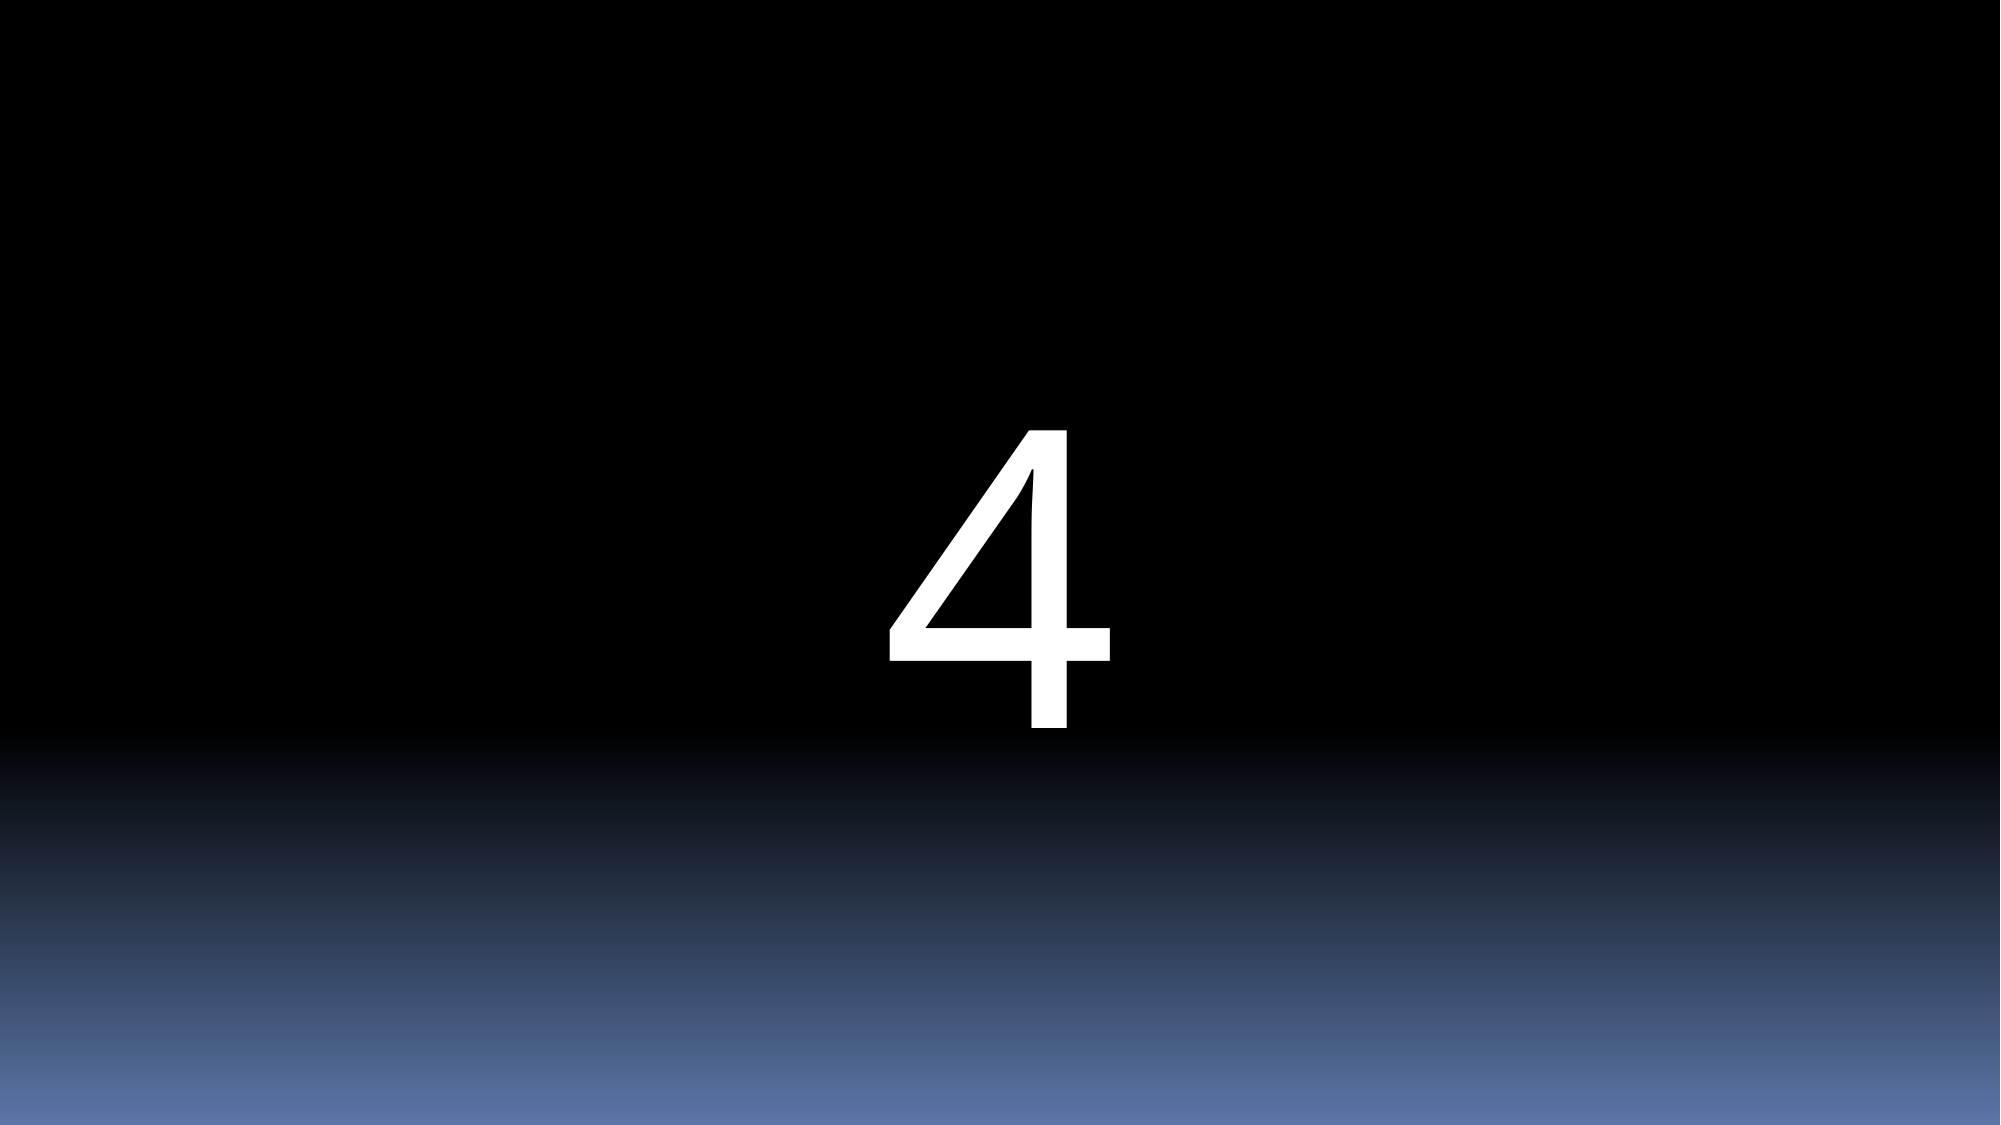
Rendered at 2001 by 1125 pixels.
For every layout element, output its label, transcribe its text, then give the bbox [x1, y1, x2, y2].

text_box 4 [662, 306, 1338, 819]
